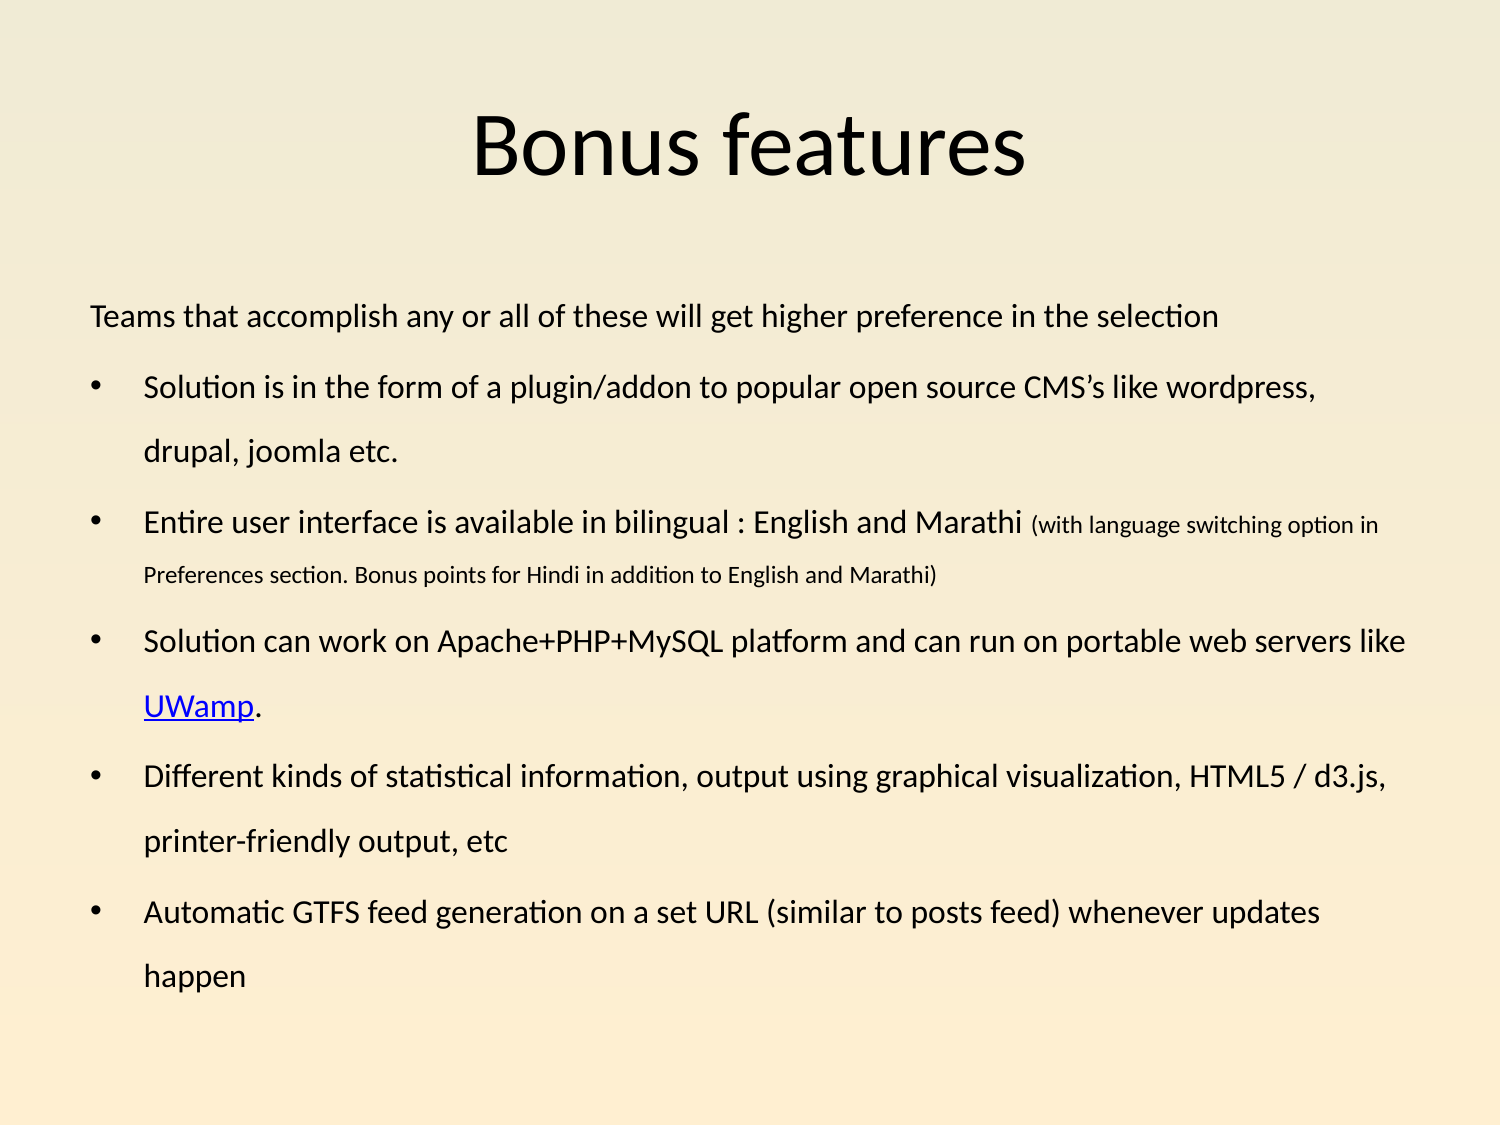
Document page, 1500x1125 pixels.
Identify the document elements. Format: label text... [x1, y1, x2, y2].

title Bonus features [75, 45, 1425, 233]
list Teams that accomplish any or all of these will get higher preference in the selection Solution is in the form of a plugin/addon to popular open source CMS’s like wordpress, drupal, joomla etc. Entire user interface is available in bilingual : English and Marathi (with language switching option in Preferences section. Bonus points for Hindi in addition to English and Marathi) Solution can work on Apache+PHP+MySQL platform and can run on portable web servers like UWamp. Different kinds of statistical information, output using graphical visualization, HTML5 / d3.js, printer-friendly output, etc Automatic GTFS feed generation on a set URL (similar to posts feed) whenever updates happen [75, 262, 1425, 1005]
